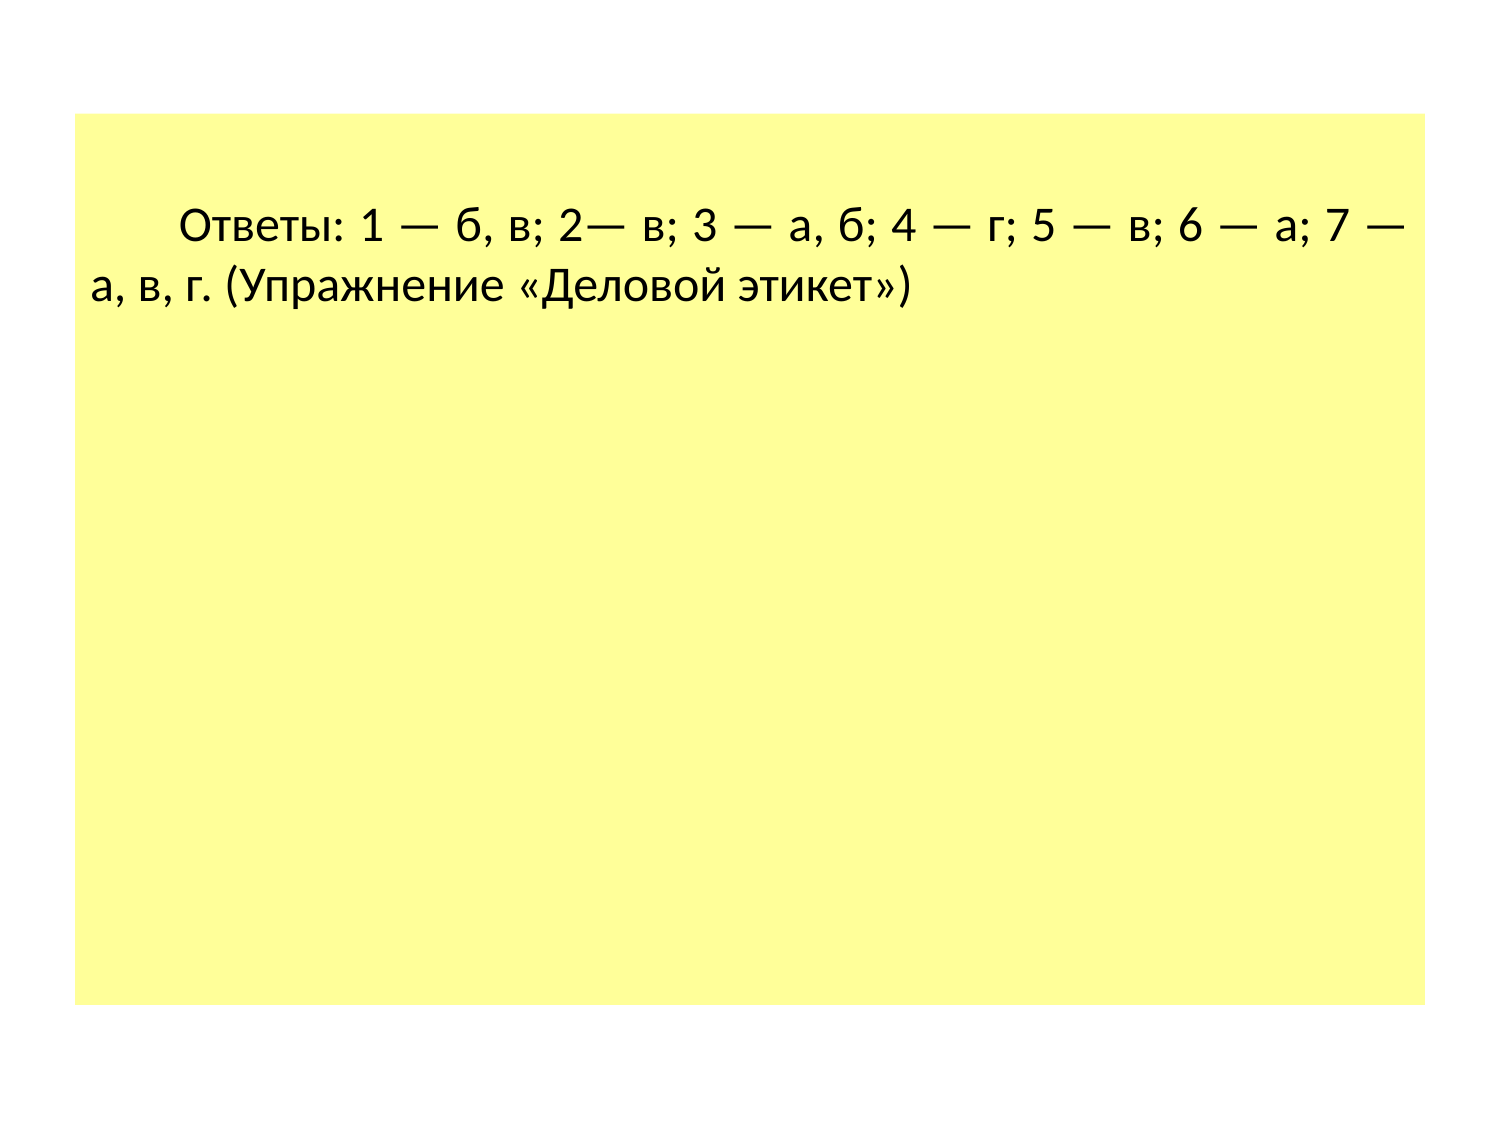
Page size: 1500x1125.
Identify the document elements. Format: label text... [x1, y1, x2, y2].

list Ответы: 1 — б, в; 2— в; 3 — а, б; 4 — г; 5 — в; 6 — а; 7 — а, в, г. (Упражнение «Деловой этикет») [75, 113, 1425, 1005]
